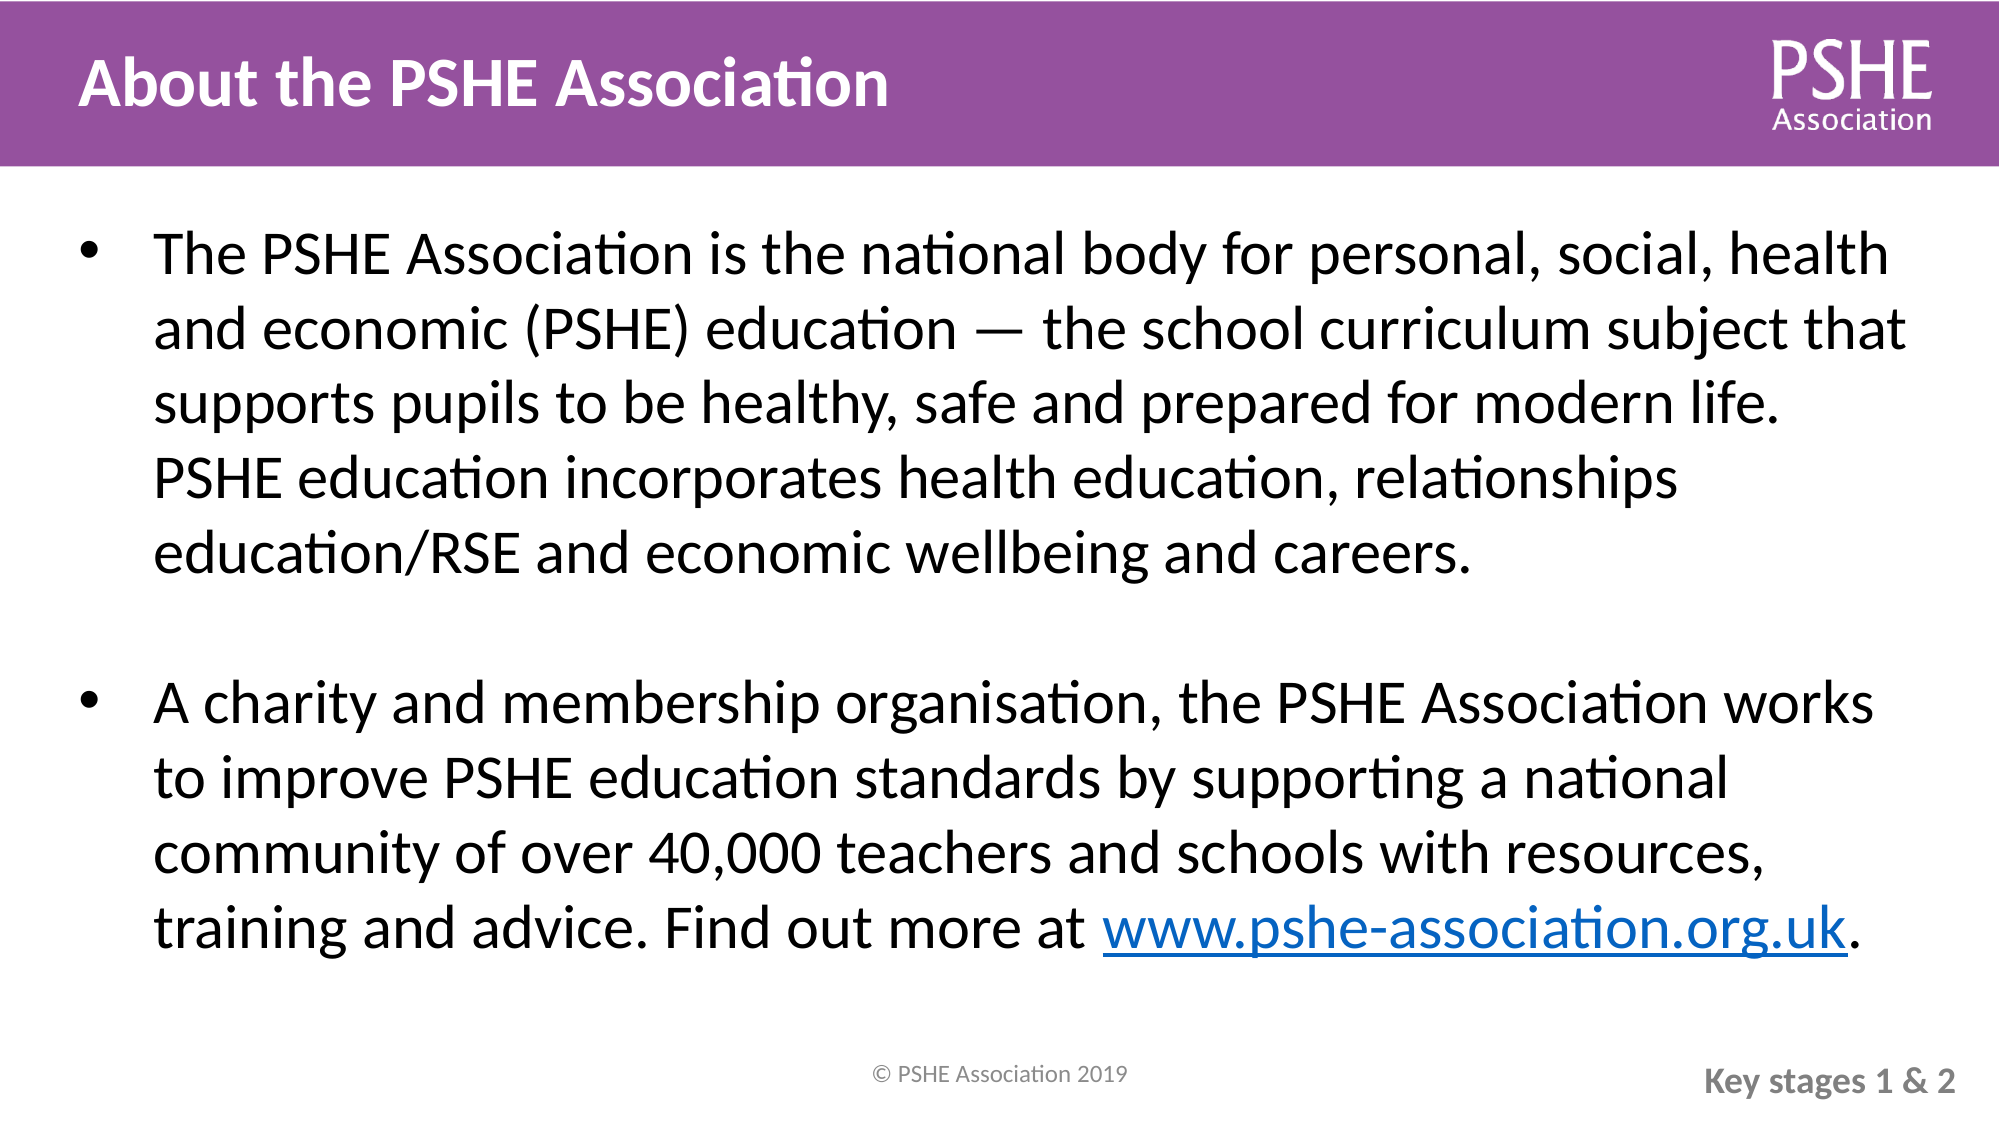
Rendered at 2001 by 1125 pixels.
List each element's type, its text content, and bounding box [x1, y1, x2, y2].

text_box Key stages 1 & 2 [1299, 1048, 1972, 1109]
text_box About the PSHE Association [63, 28, 1543, 129]
text_box The PSHE Association is the national body for personal, social, health and economic (PSHE) education — the school curriculum subject that supports pupils to be healthy, safe and prepared for modern life. PSHE education incorporates health education, relationships education/RSE and economic wellbeing and careers. A charity and membership organisation, the PSHE Association works to improve PSHE education standards by supporting a national community of over 40,000 teachers and schools with resources, training and advice. Find out more at www.pshe-association.org.uk. [63, 204, 1930, 969]
text_box [0, 0, 2000, 167]
picture [1771, 39, 1932, 130]
footer © PSHE Association 2019 [662, 1042, 1338, 1103]
